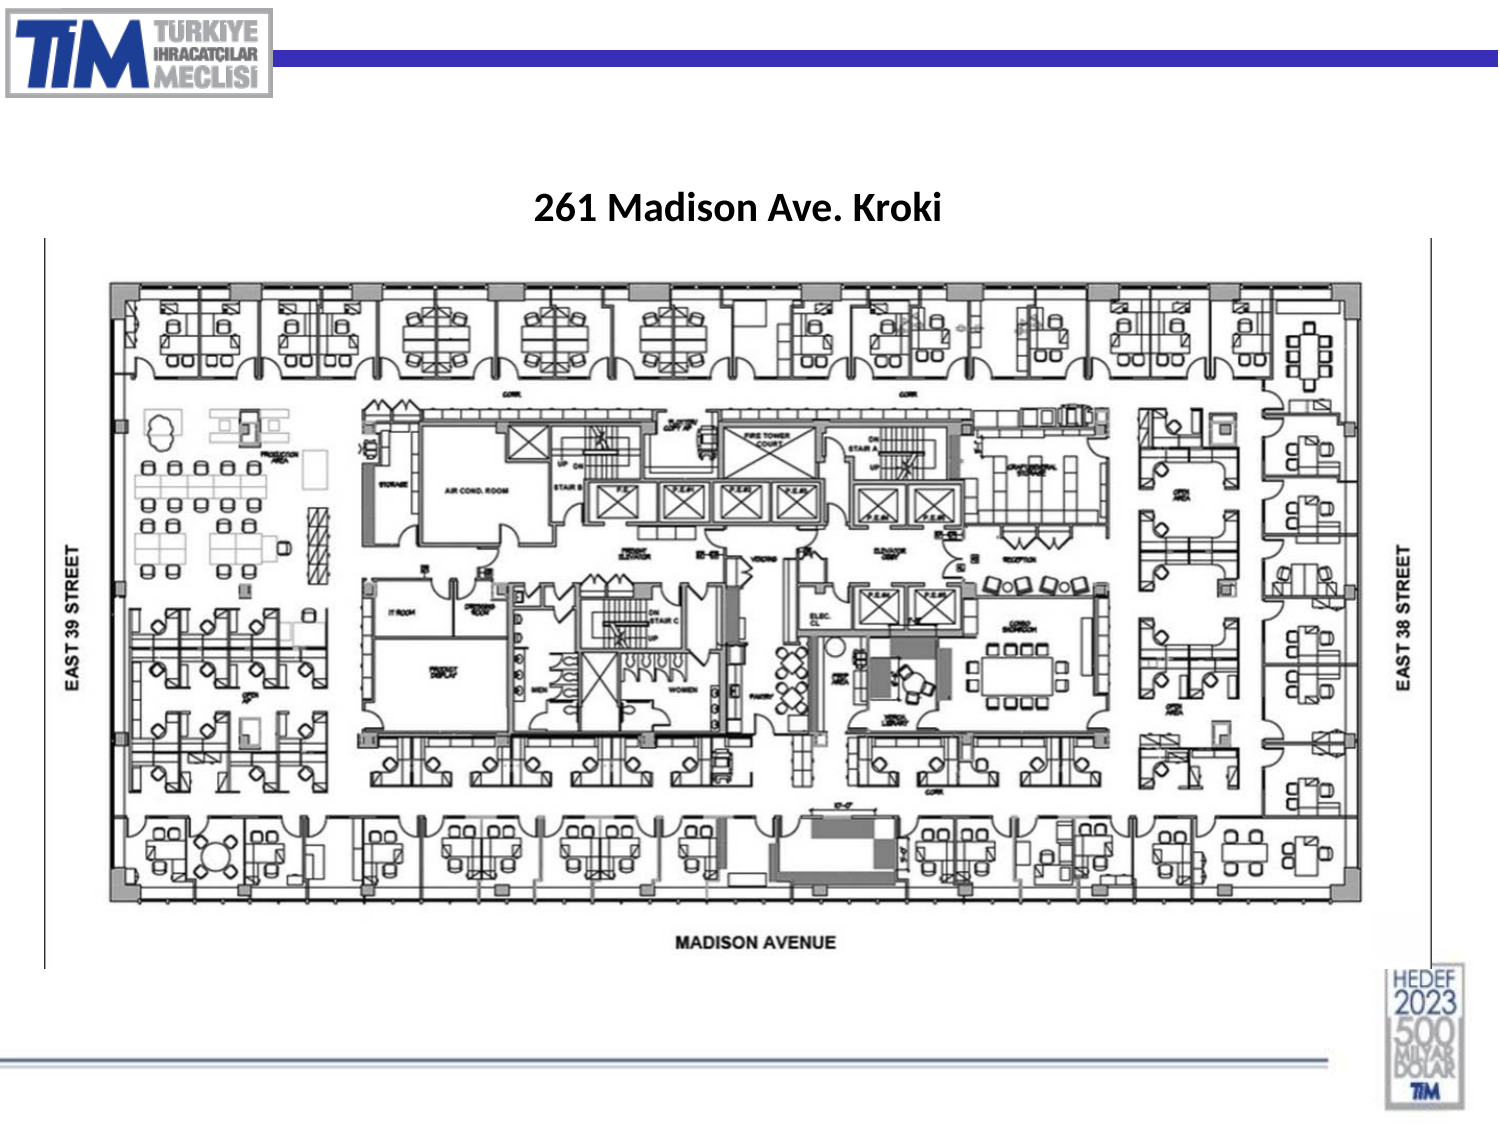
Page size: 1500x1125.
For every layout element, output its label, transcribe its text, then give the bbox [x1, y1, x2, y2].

picture [5, 8, 273, 98]
text_box 261 Madison Ave. Kroki [342, 172, 1134, 236]
picture [0, 238, 1500, 1125]
